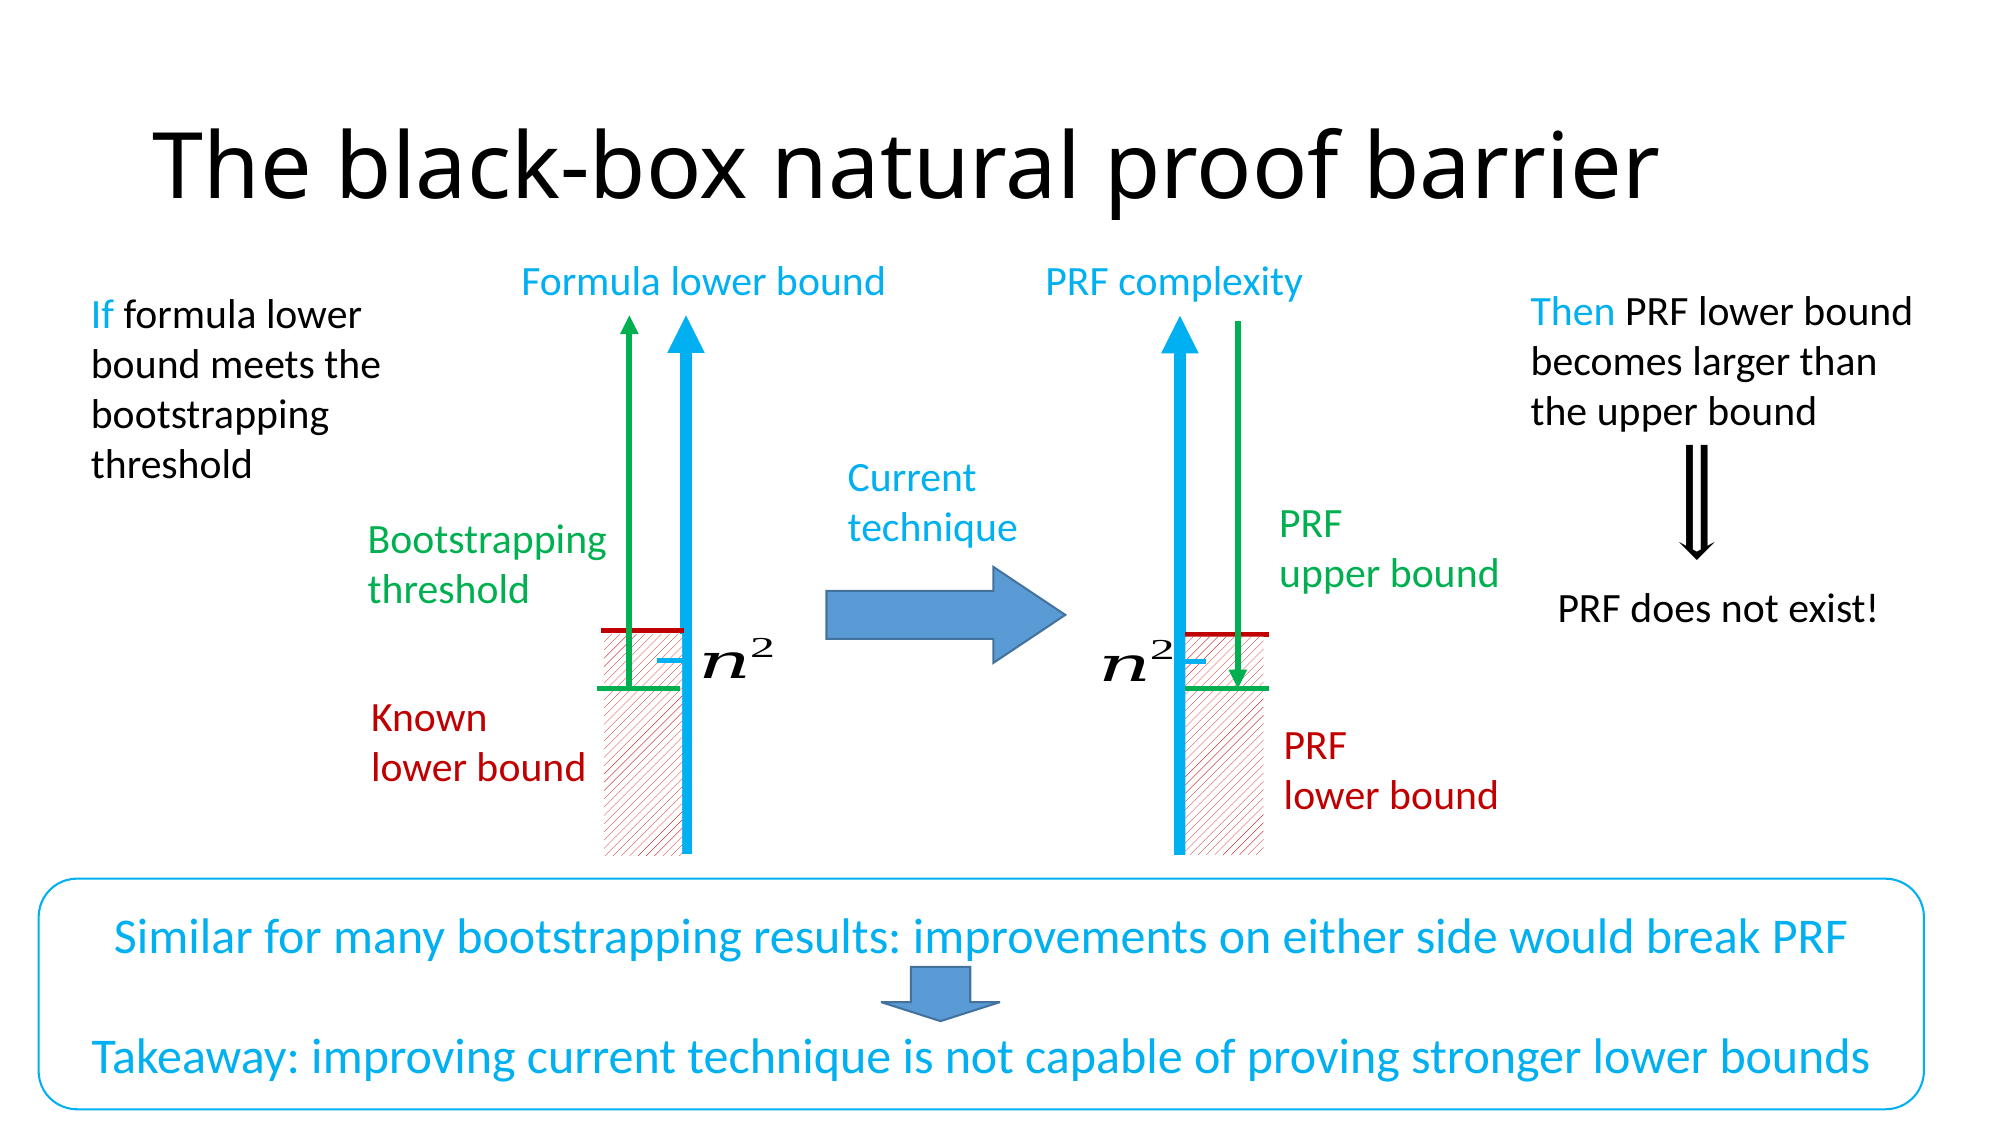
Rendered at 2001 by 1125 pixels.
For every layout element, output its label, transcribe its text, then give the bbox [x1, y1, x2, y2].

text_box If formula lower bound meets the bootstrapping threshold [76, 279, 407, 495]
text_box Formula lower bound [506, 246, 902, 312]
text_box Similar for many bootstrapping results: improvements on either side would break PRF Takeaway: improving current technique is not capable of proving stronger lower bounds [37, 877, 1925, 1111]
text_box [825, 564, 1068, 665]
text_box [1184, 636, 1265, 856]
text_box PRF lower bound [1268, 710, 1548, 826]
text_box Bootstrapping threshold [352, 504, 623, 620]
text_box [880, 965, 1001, 1023]
text_box Known lower bound [356, 682, 619, 798]
text_box Then PRF lower bound becomes larger than the upper bound [1515, 276, 1938, 442]
text_box Current technique [833, 441, 1072, 557]
title The black-box natural proof barrier [137, 59, 1863, 278]
text_box PRF upper bound [1264, 488, 1515, 604]
text_box PRF complexity [1030, 246, 1319, 312]
text_box PRF does not exist! [1542, 573, 1947, 638]
text_box [603, 633, 683, 857]
